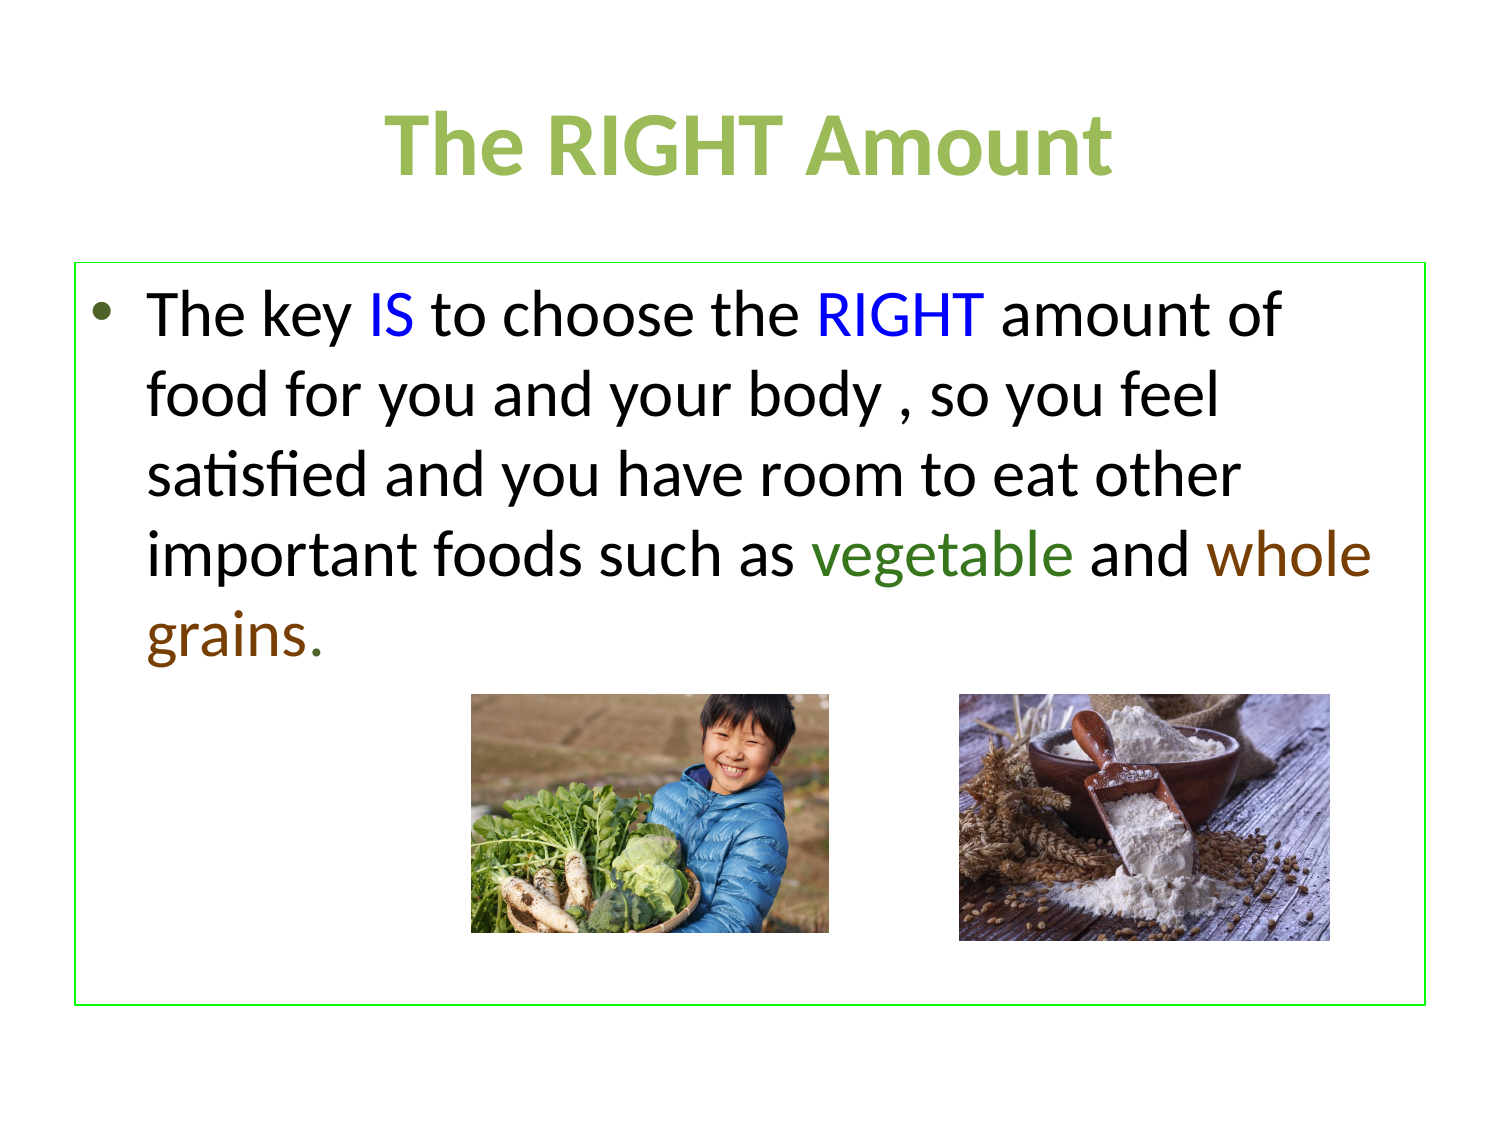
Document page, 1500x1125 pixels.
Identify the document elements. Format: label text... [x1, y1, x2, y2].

title The RIGHT Amount [75, 45, 1425, 233]
picture [959, 694, 1330, 941]
list The key IS to choose the RIGHT amount of food for you and your body , so you feel satisfied and you have room to eat other important foods such as vegetable and whole grains. [75, 262, 1425, 1005]
picture [471, 694, 829, 933]
